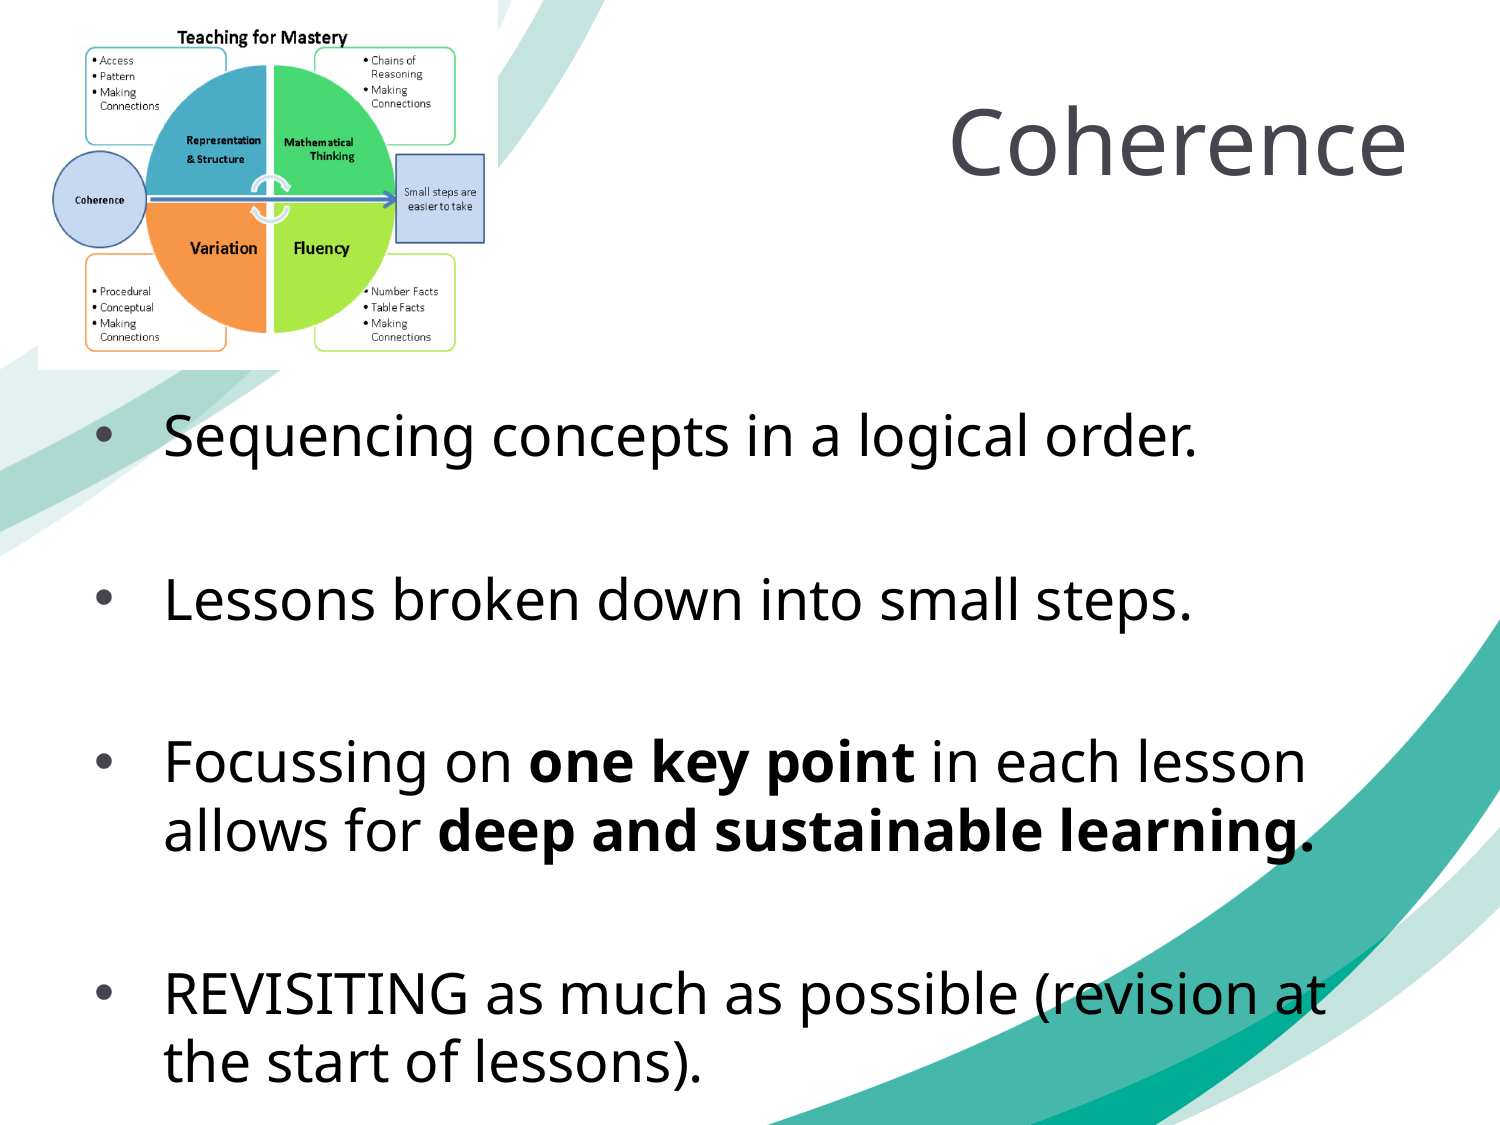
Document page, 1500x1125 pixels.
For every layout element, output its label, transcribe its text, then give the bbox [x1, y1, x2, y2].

list Sequencing concepts in a logical order. Lessons broken down into small steps. Focussing on one key point in each lesson allows for deep and sustainable learning. REVISITING as much as possible (revision at the start of lessons). [75, 300, 1425, 1106]
picture [0, 0, 1500, 1125]
title Coherence [502, 45, 1425, 233]
